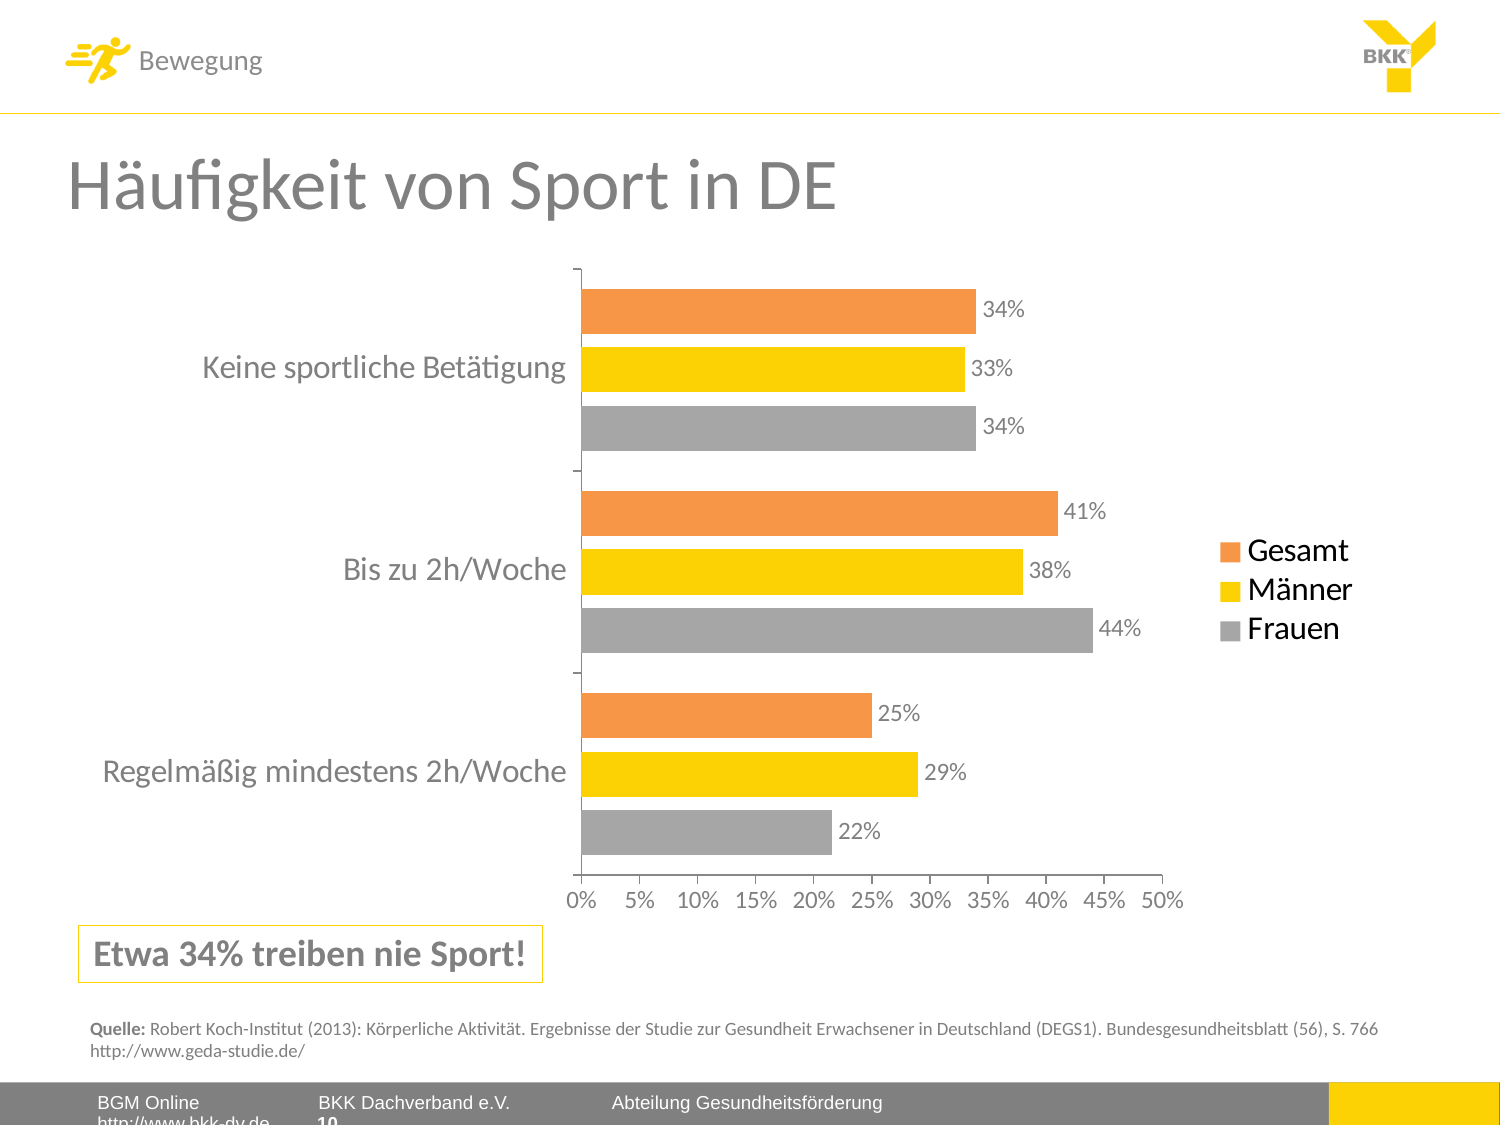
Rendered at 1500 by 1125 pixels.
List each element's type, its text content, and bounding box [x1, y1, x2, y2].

picture [64, 36, 131, 86]
picture [1361, 19, 1436, 93]
text_box Quelle: Robert Koch-Institut (2013): Körperliche Aktivität. Ergebnisse der Studie zur Gesundheit Erwachsener in Deutschland (DEGS1). Bundesgesundheitsblatt (56), S. 766 http://www.geda-studie.de/ [75, 1009, 1434, 1092]
text_box Etwa 34% treiben nie Sport! [78, 937, 543, 983]
text_box Häufigkeit von Sport in DE [53, 137, 1471, 234]
chart [76, 255, 1377, 929]
